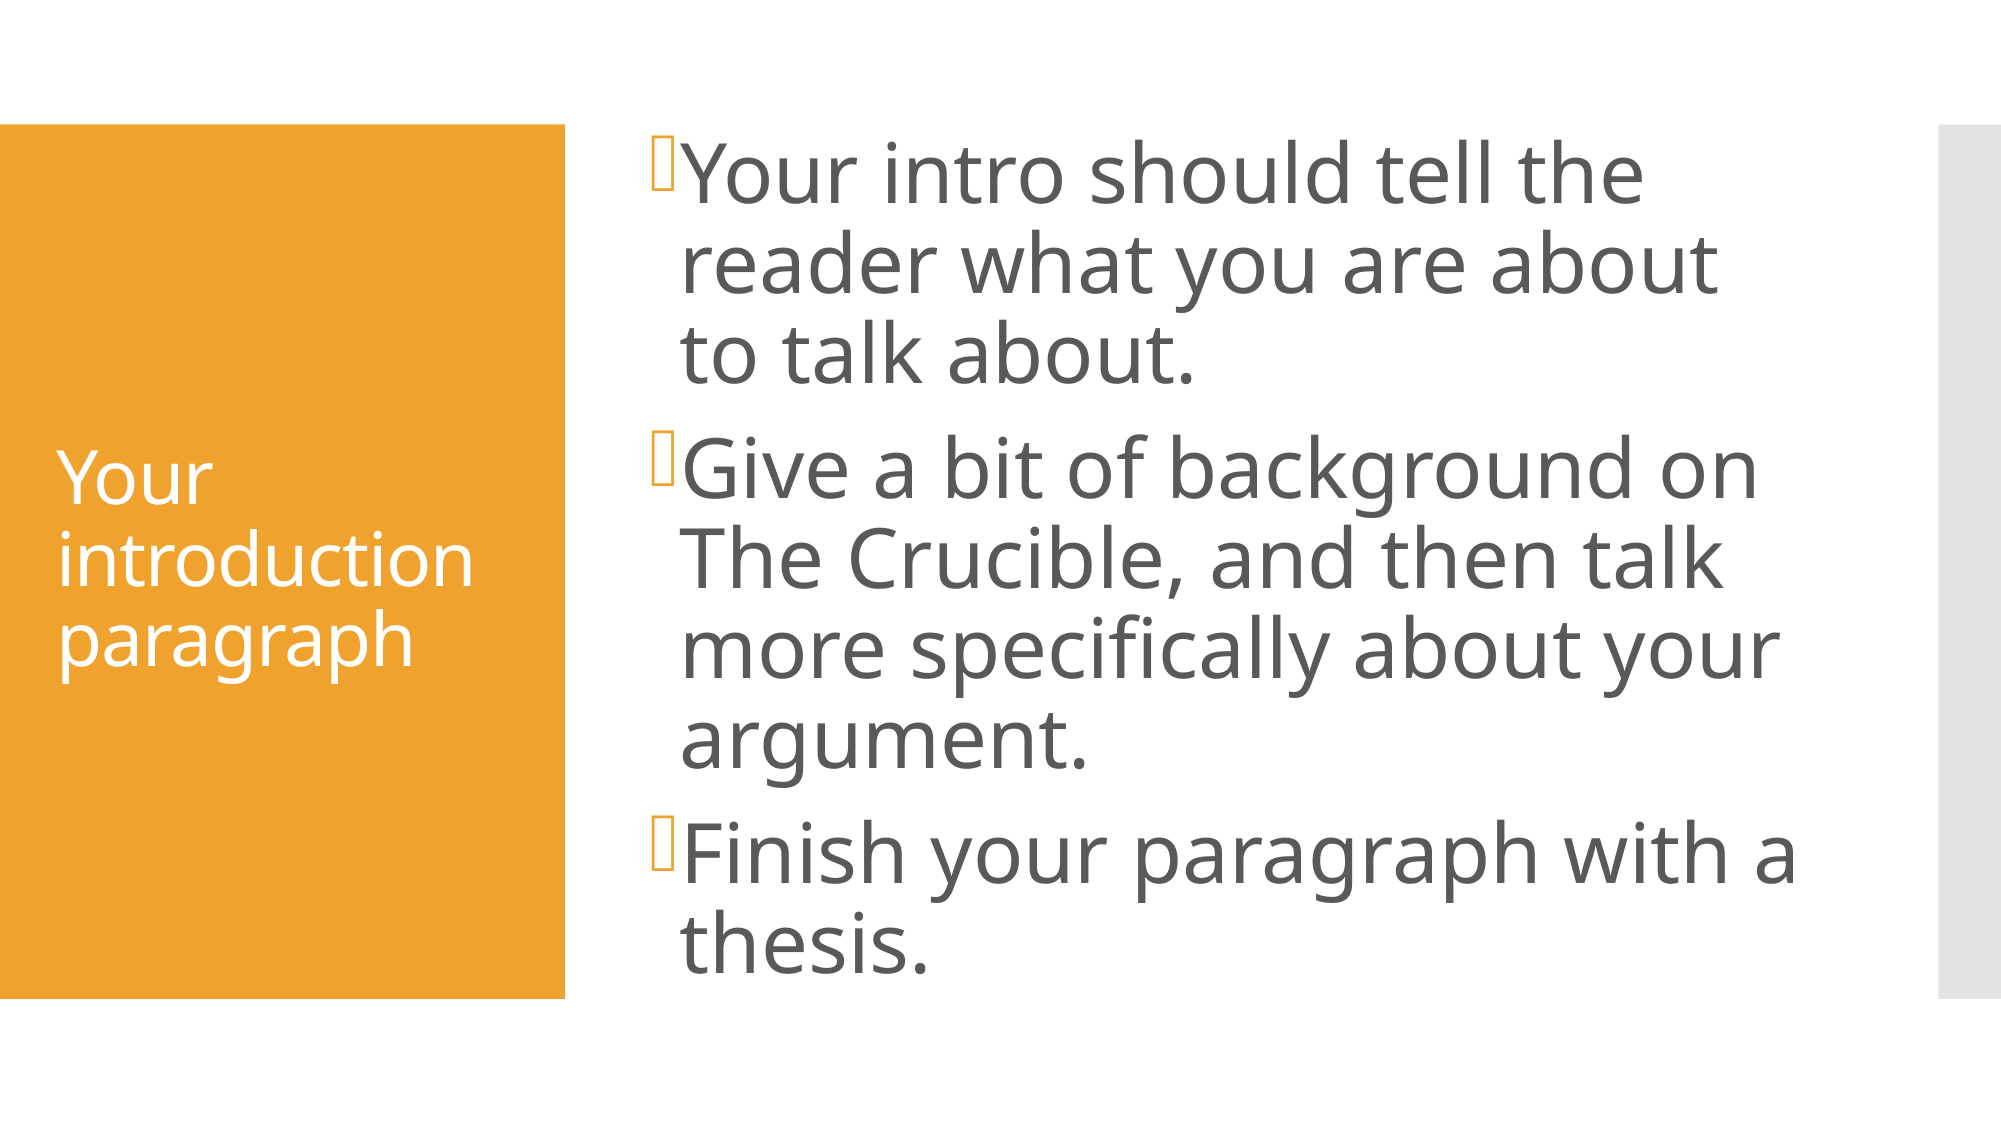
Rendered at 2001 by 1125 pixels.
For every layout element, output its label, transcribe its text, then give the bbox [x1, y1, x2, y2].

list Your intro should tell the reader what you are about to talk about. Give a bit of background on The Crucible, and then talk more specifically about your argument. Finish your paragraph with a thesis. [634, 141, 1835, 982]
title Your introduction paragraph [41, 184, 525, 940]
